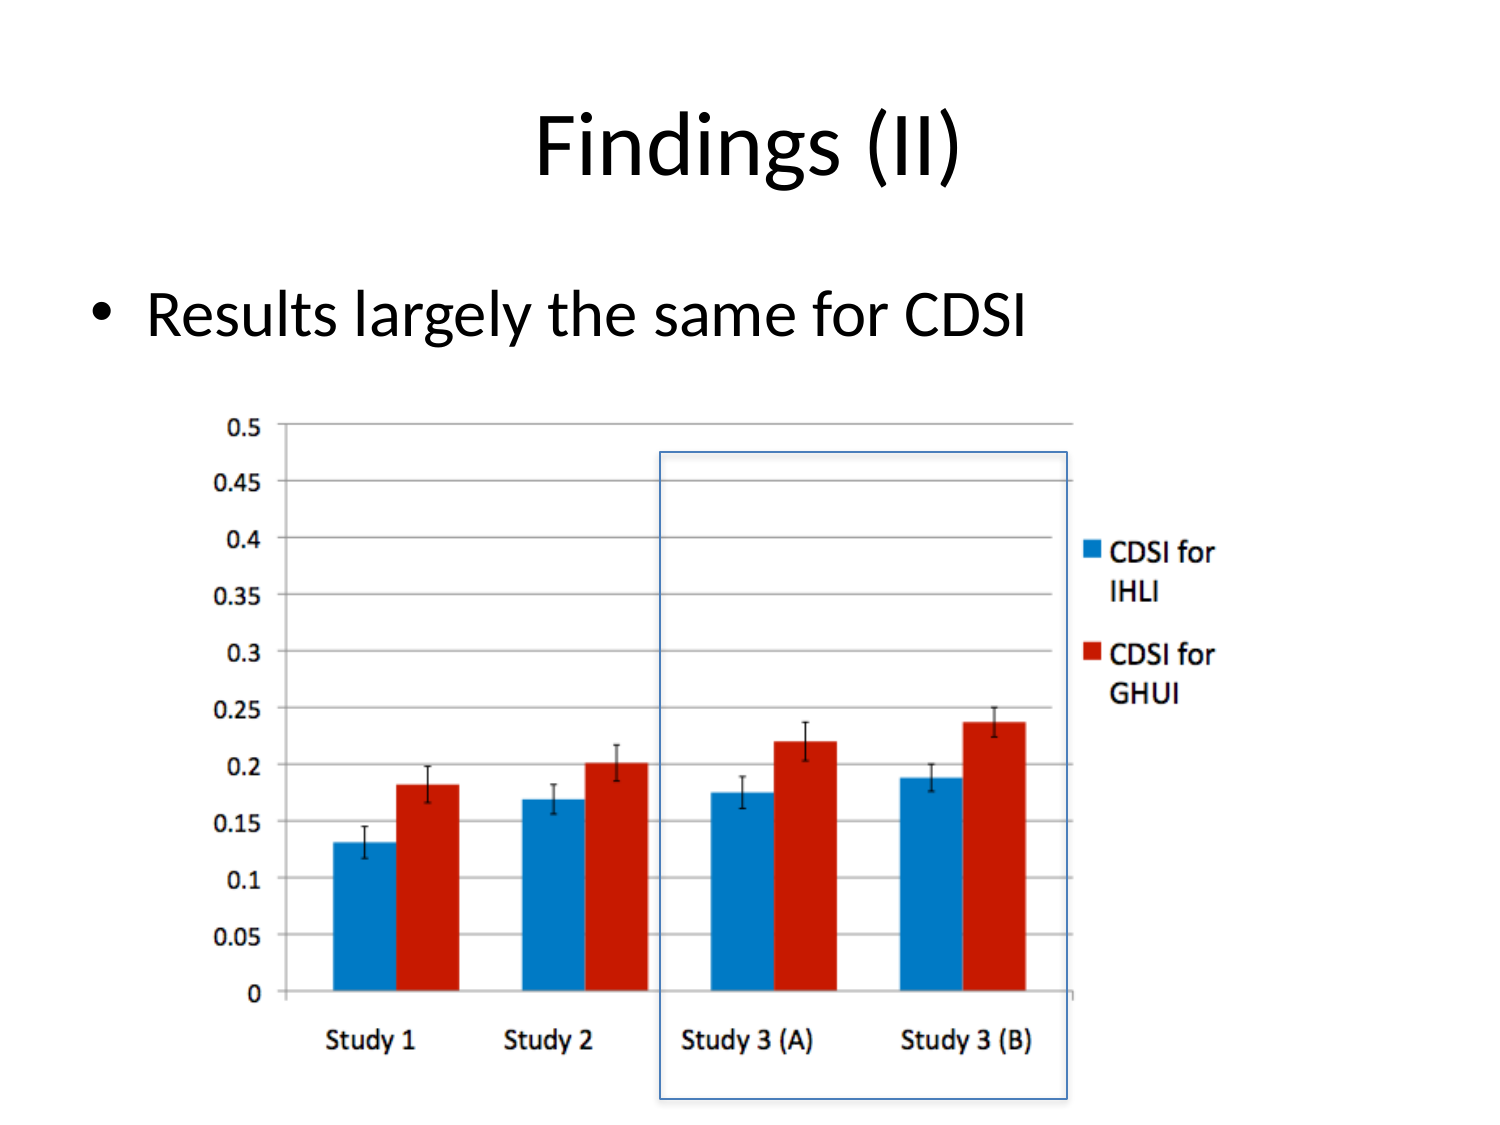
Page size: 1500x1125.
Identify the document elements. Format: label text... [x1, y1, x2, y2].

list Results largely the same for CDSI [75, 262, 1425, 1005]
picture [188, 391, 1236, 1100]
title Findings (II) [75, 45, 1425, 233]
